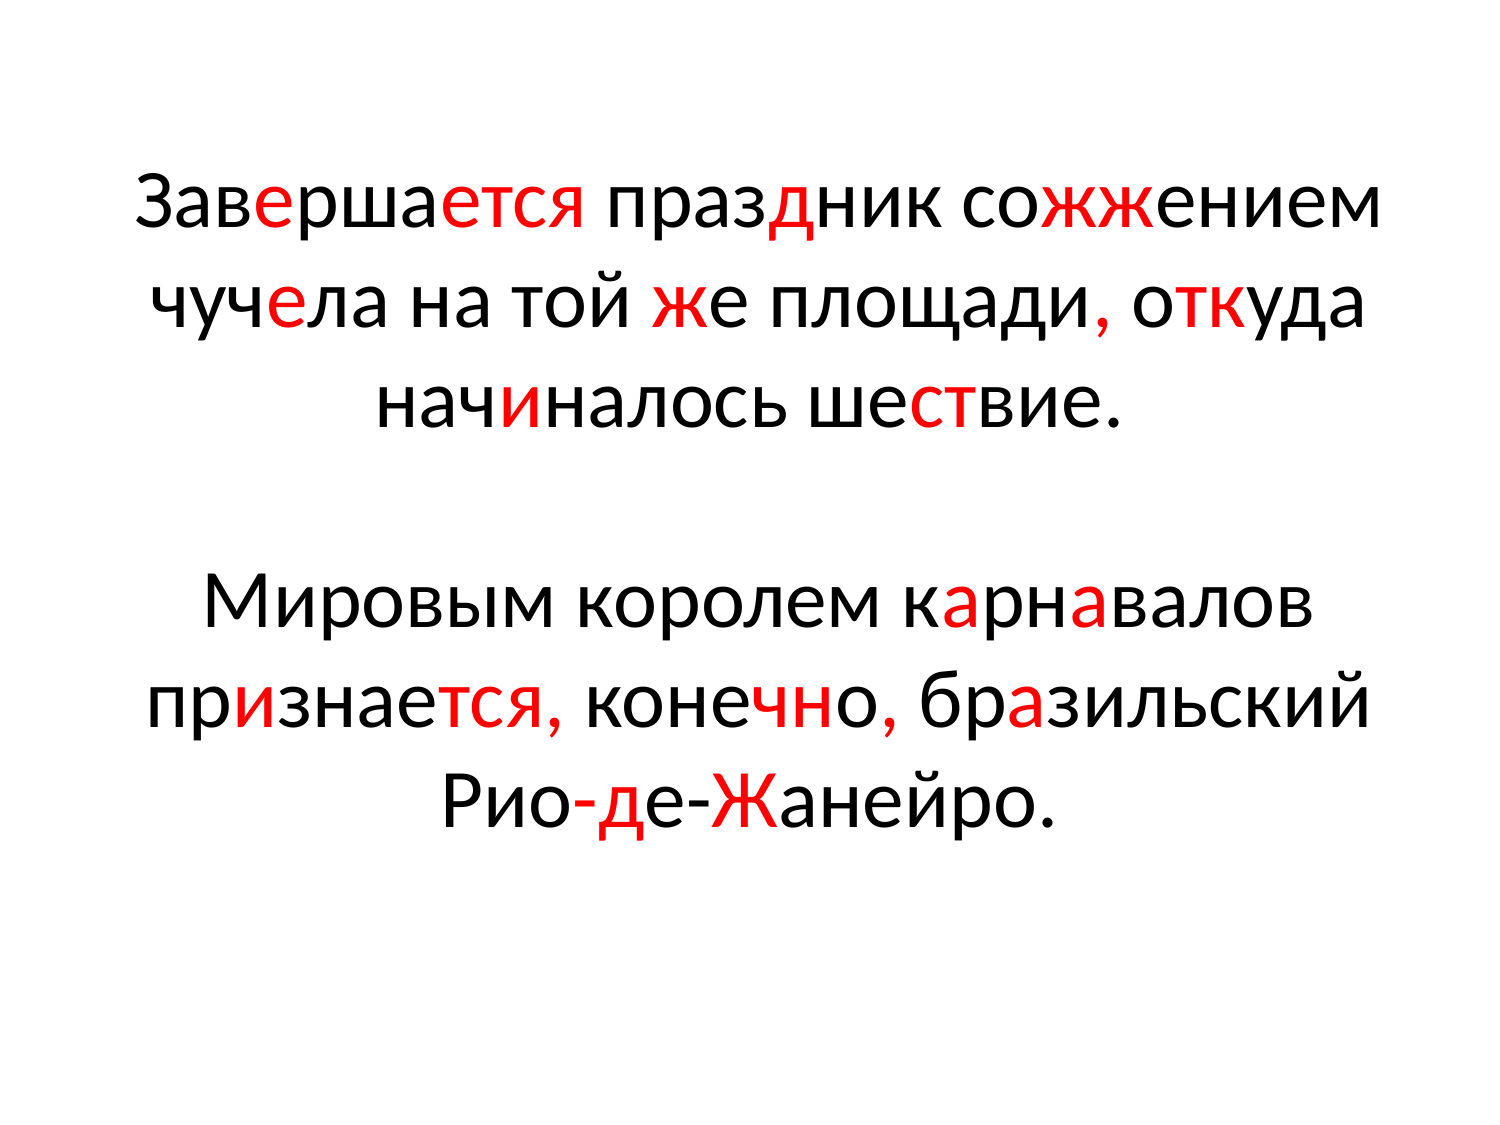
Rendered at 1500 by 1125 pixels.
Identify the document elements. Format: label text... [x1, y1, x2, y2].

text_box Завершается праздник сожжением чучела на той же площади, откуда начиналось шествие. Мировым королем карнавалов признается, конечно, бразильский Рио-де-Жанейро. [88, 137, 1430, 852]
